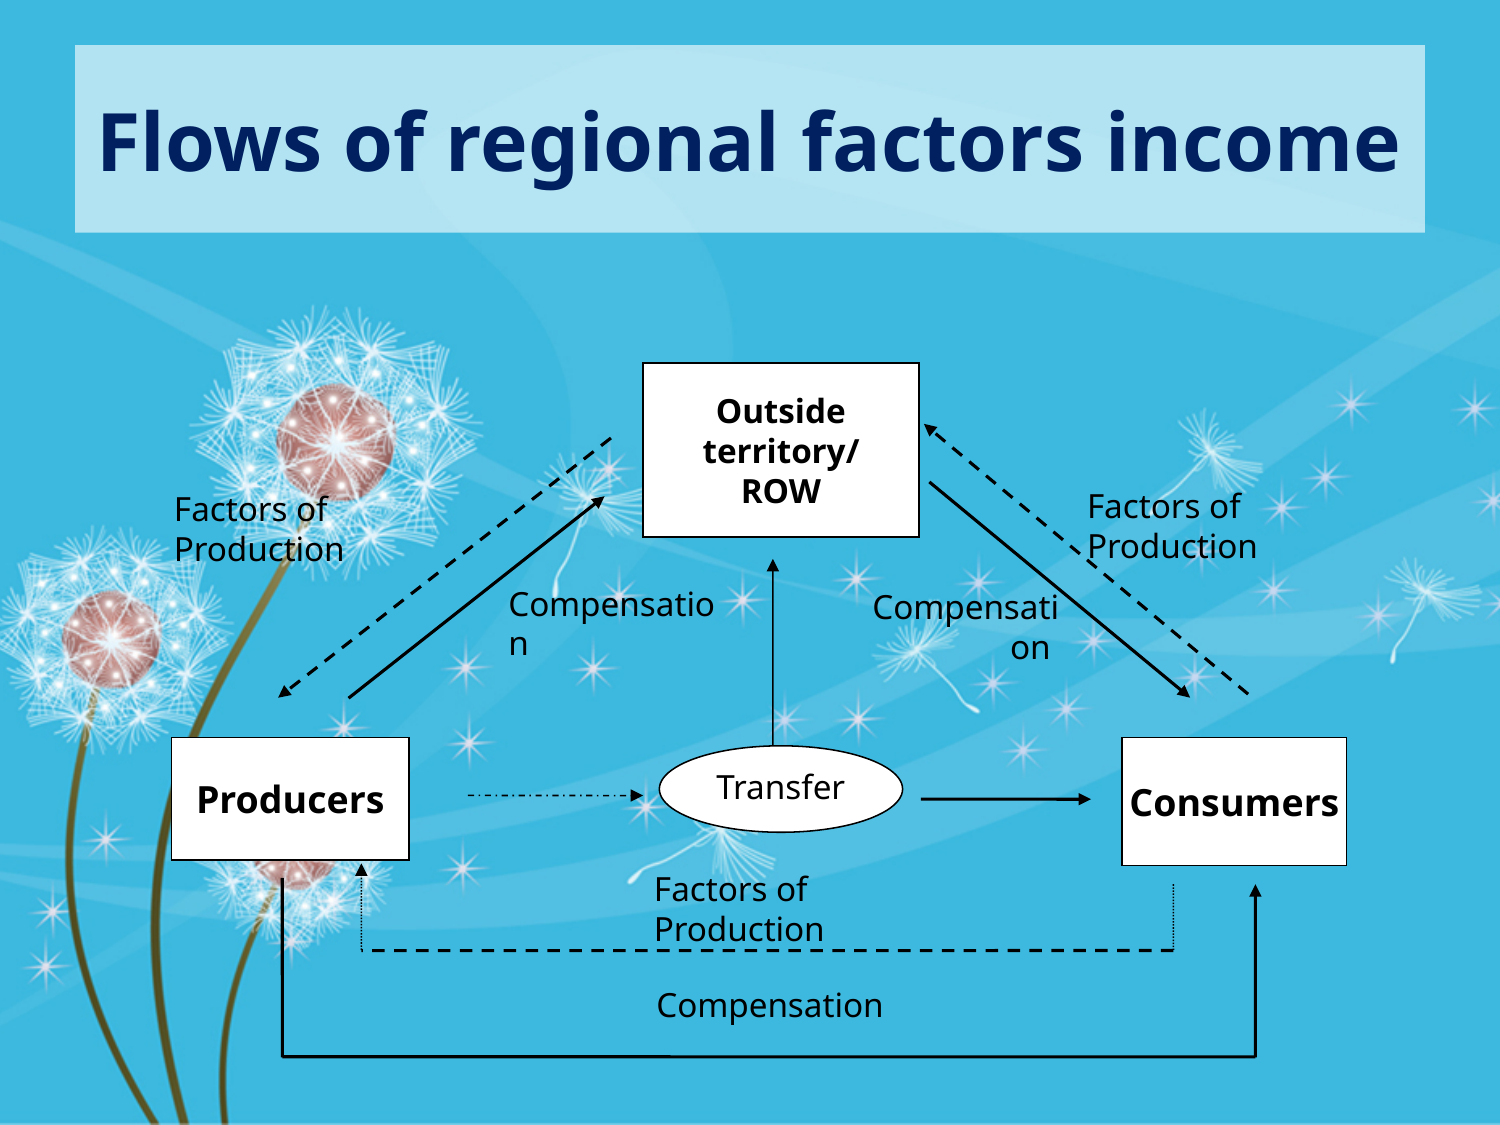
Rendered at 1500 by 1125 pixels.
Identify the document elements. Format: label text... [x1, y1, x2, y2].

title Flows of regional factors income [75, 45, 1425, 233]
picture [0, 0, 1500, 1125]
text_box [158, 362, 1392, 1058]
